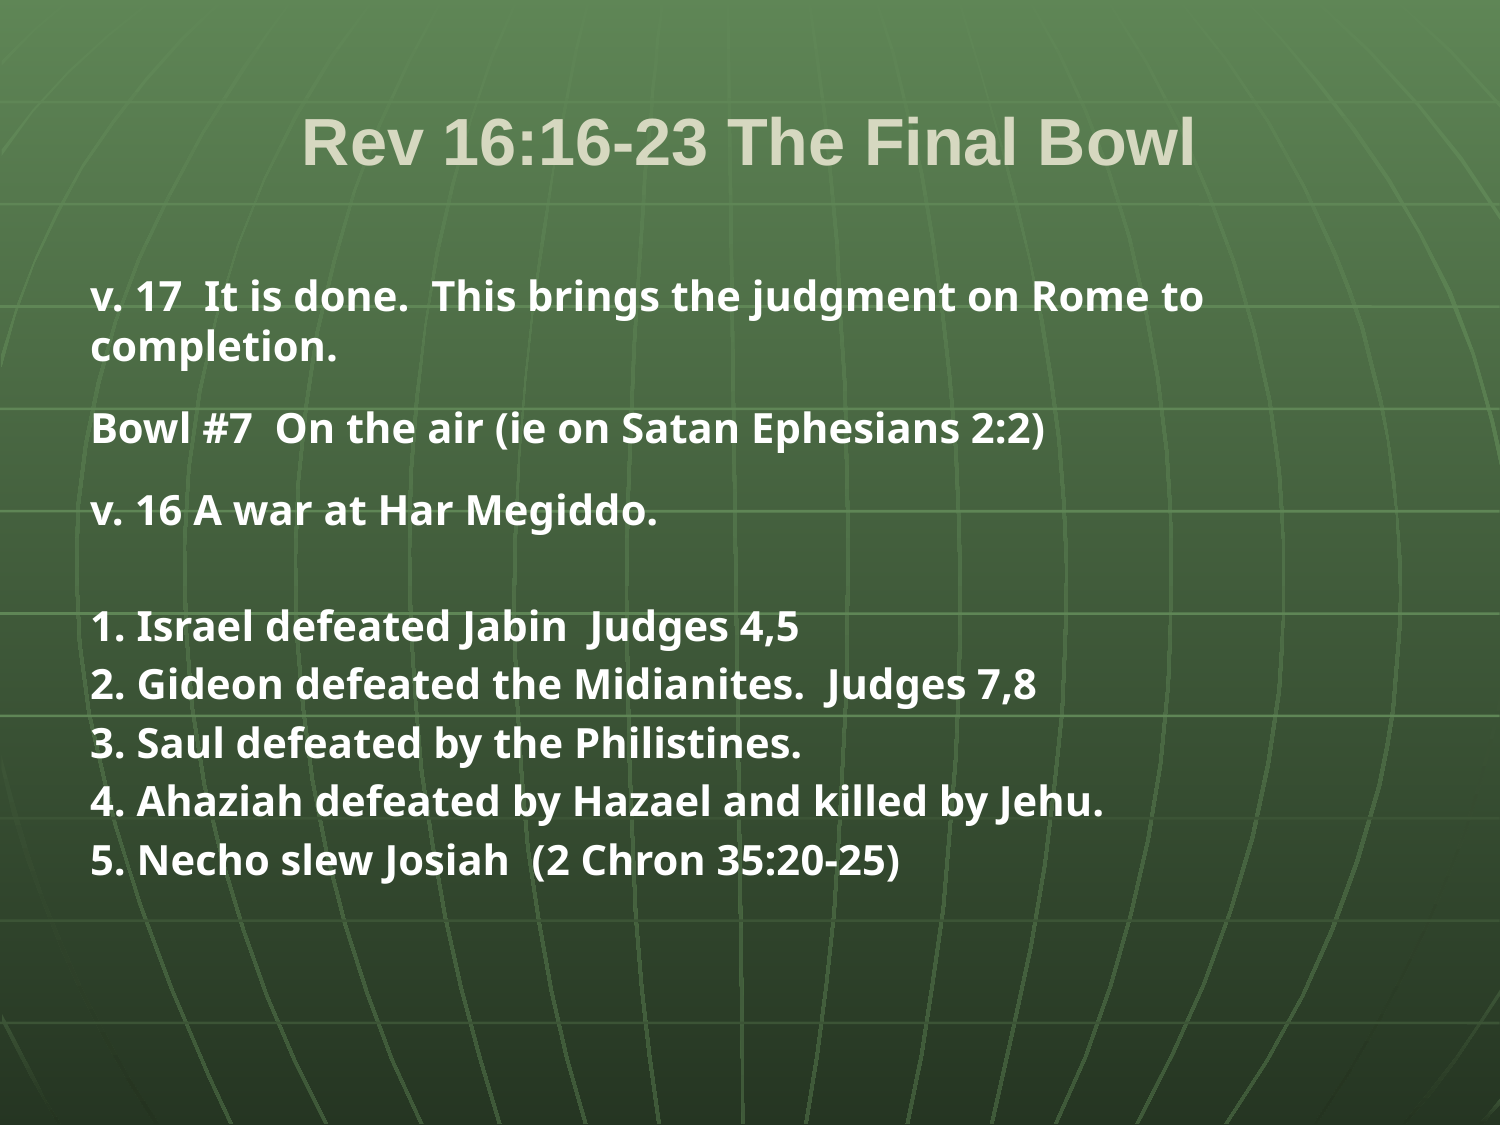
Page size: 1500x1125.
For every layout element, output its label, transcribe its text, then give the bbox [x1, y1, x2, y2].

title Rev 16:16-23 The Final Bowl [75, 45, 1425, 233]
list v. 17 It is done. This brings the judgment on Rome to completion. Bowl #7 On the air (ie on Satan Ephesians 2:2) v. 16 A war at Har Megiddo. 1. Israel defeated Jabin Judges 4,5 2. Gideon defeated the Midianites. Judges 7,8 3. Saul defeated by the Philistines. 4. Ahaziah defeated by Hazael and killed by Jehu. 5. Necho slew Josiah (2 Chron 35:20-25) [75, 262, 1425, 1006]
